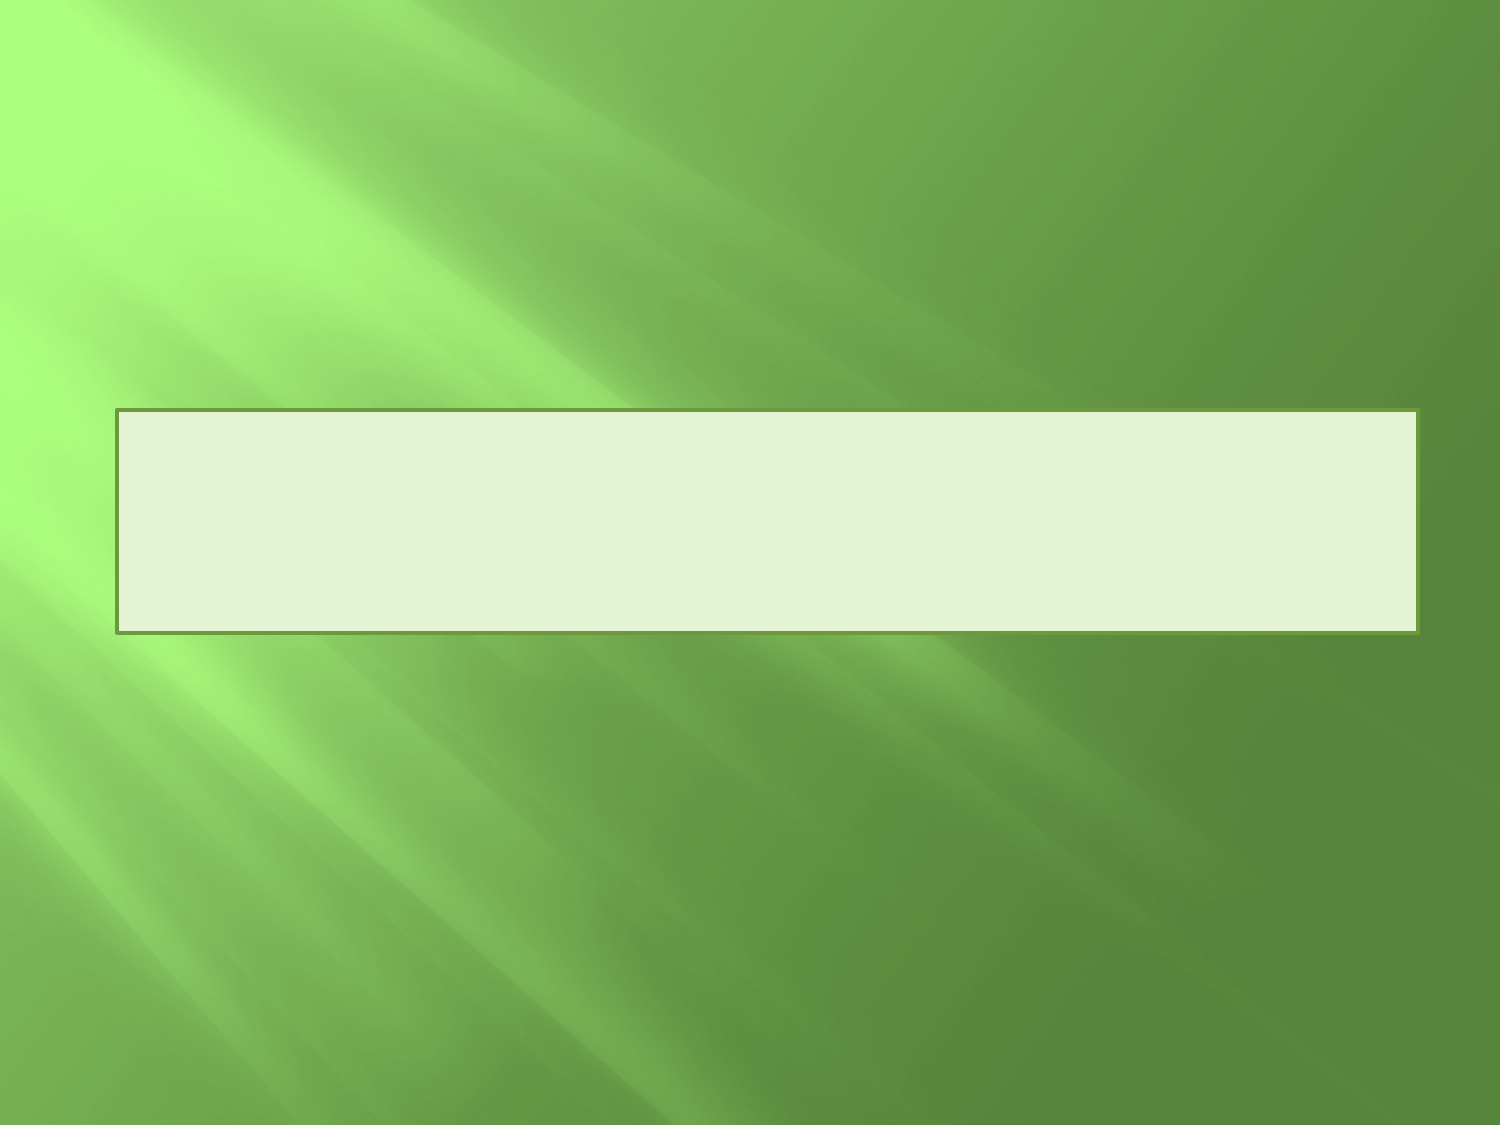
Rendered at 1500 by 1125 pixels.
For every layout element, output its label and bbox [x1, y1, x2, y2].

text_box [115, 408, 1420, 635]
